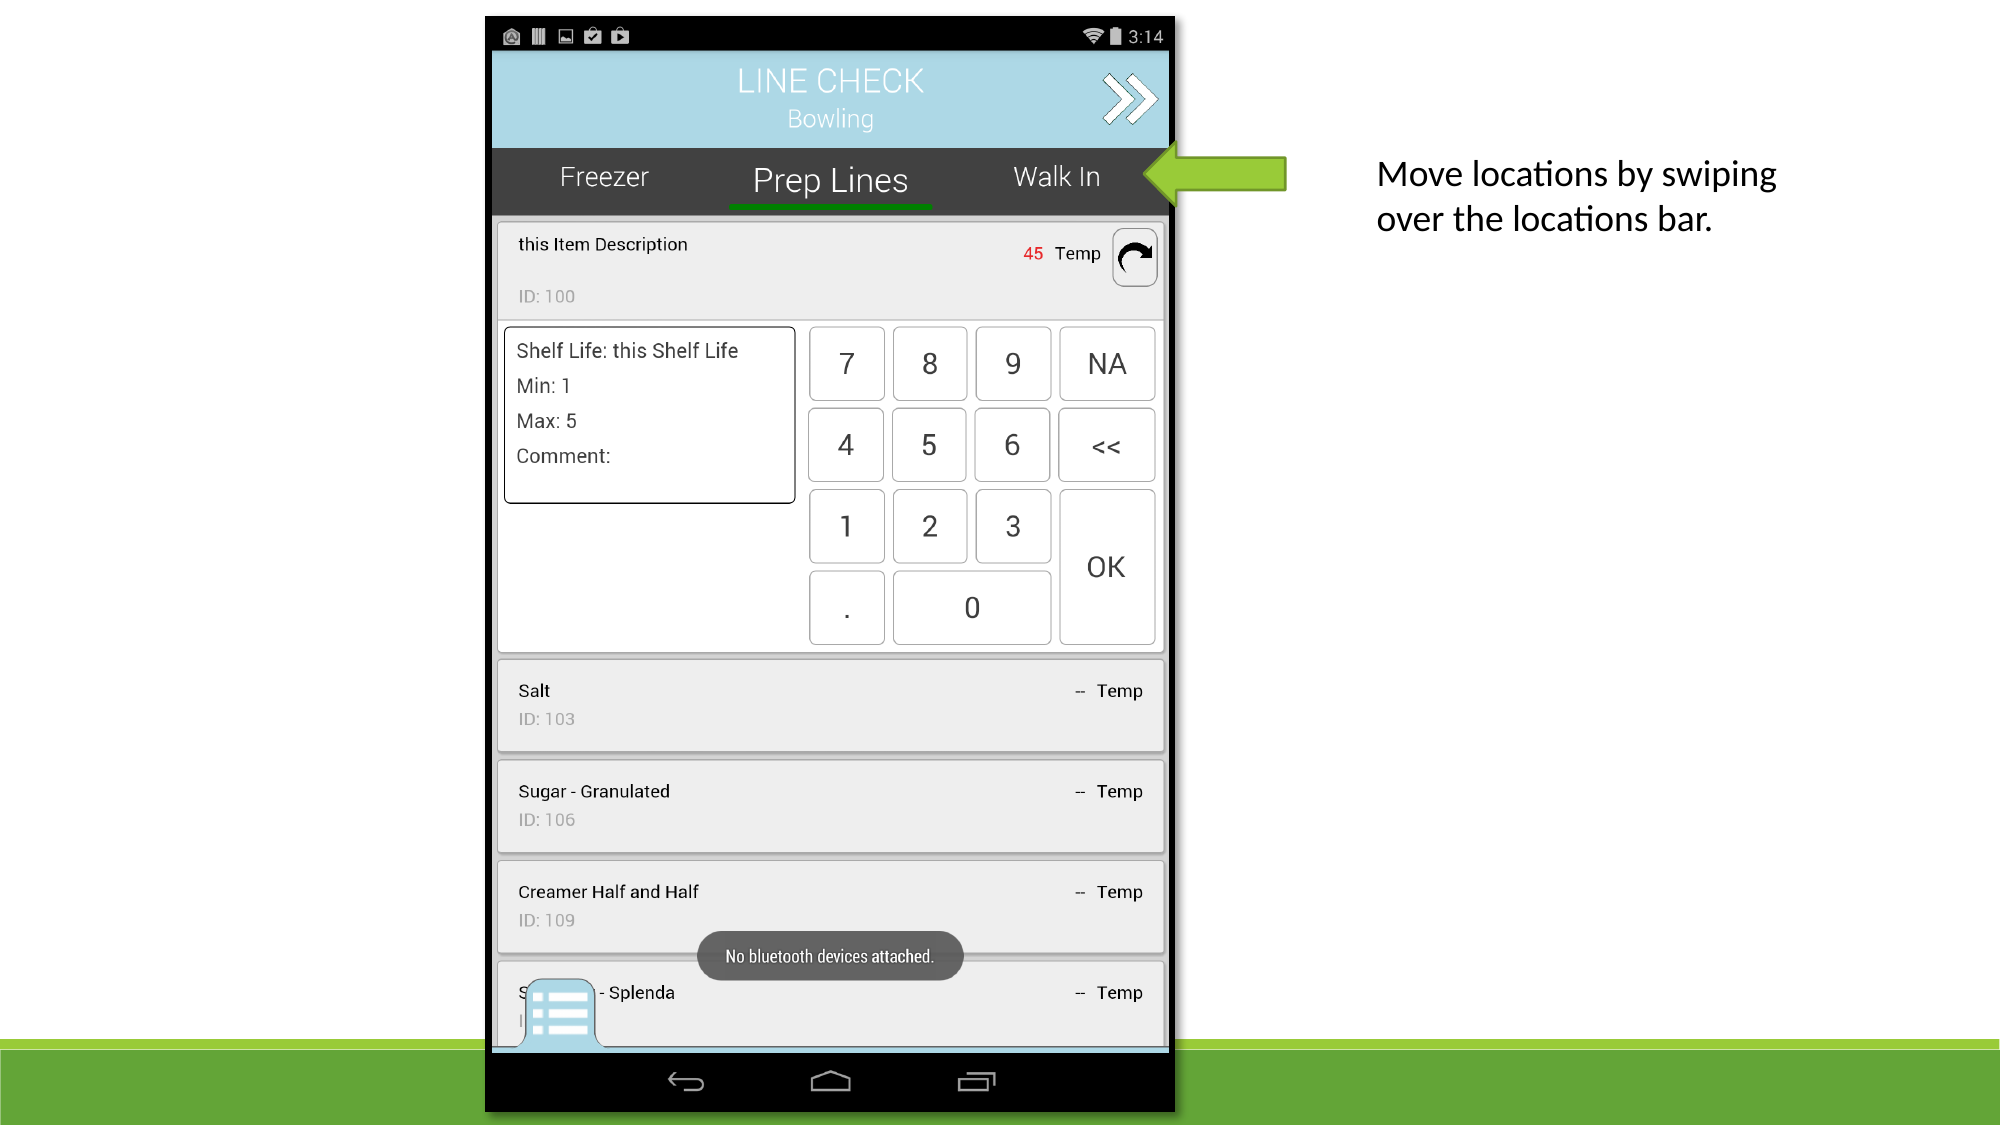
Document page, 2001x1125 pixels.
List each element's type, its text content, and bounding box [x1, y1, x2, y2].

text_box Move locations by swiping over the locations bar. [1361, 141, 1818, 292]
picture [491, 21, 1170, 1107]
text_box [1178, 156, 1287, 192]
